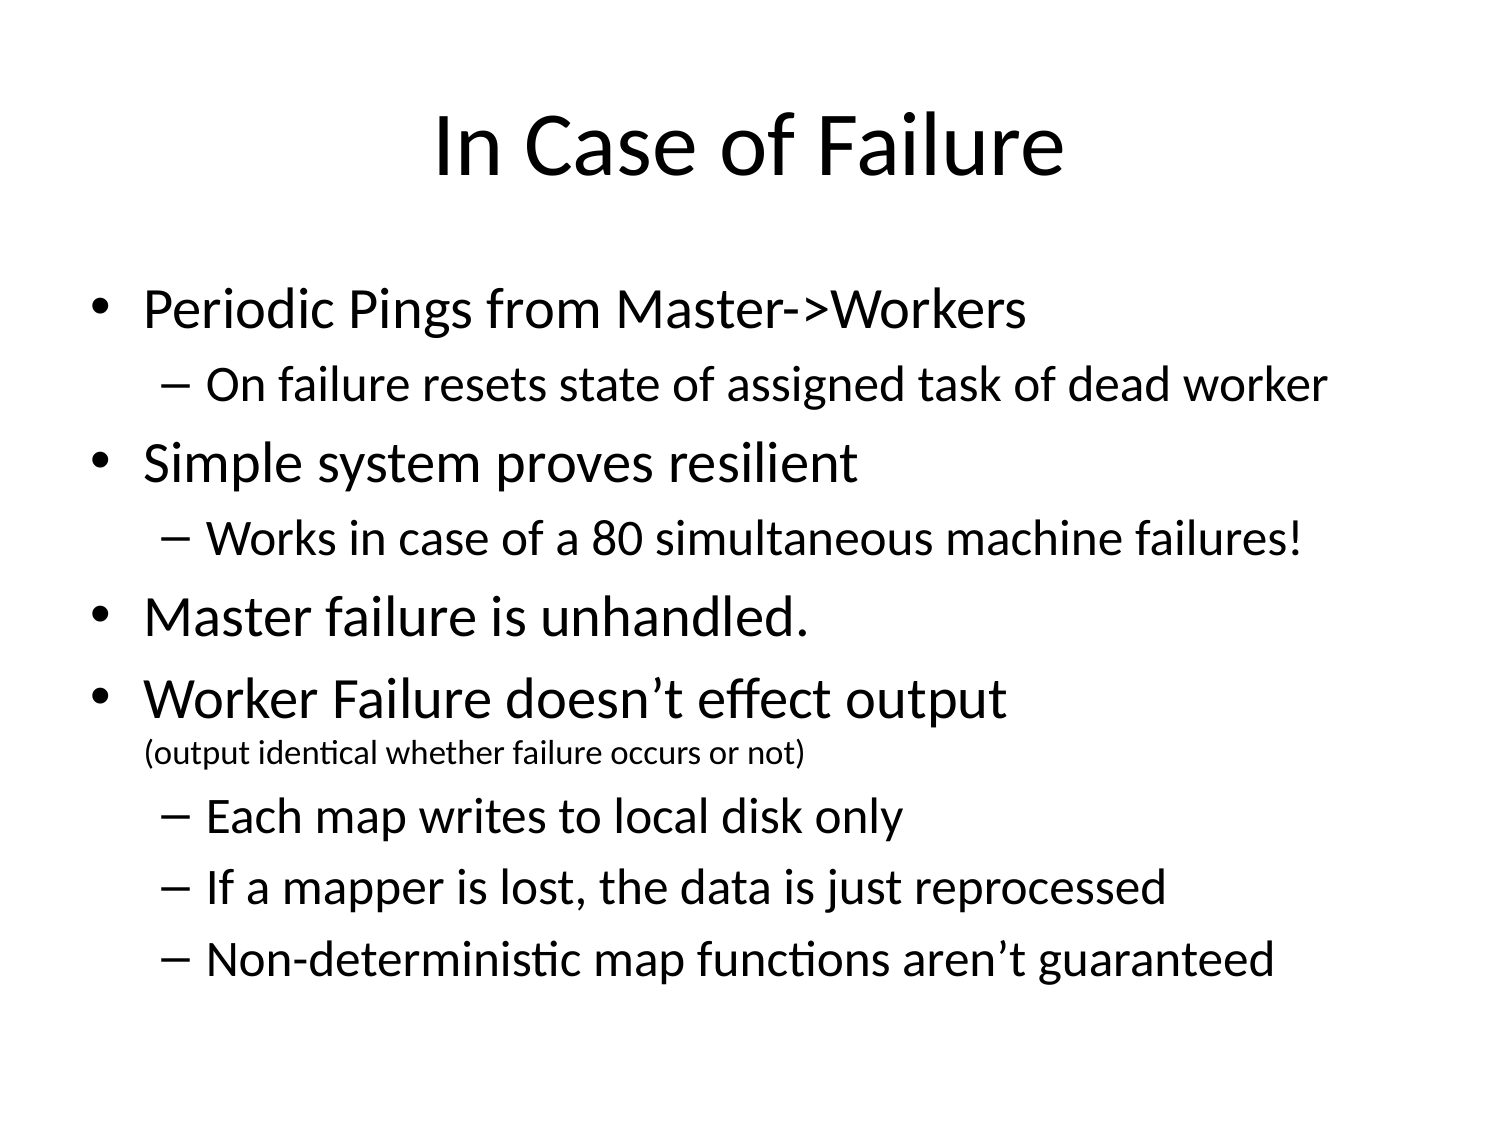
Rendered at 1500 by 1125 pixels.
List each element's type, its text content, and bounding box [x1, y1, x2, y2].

list Periodic Pings from Master->Workers On failure resets state of assigned task of dead worker Simple system proves resilient Works in case of a 80 simultaneous machine failures! Master failure is unhandled. Worker Failure doesn’t effect output (output identical whether failure occurs or not) Each map writes to local disk only If a mapper is lost, the data is just reprocessed Non-deterministic map functions aren’t guaranteed [75, 262, 1425, 1005]
title In Case of Failure [75, 45, 1425, 233]
